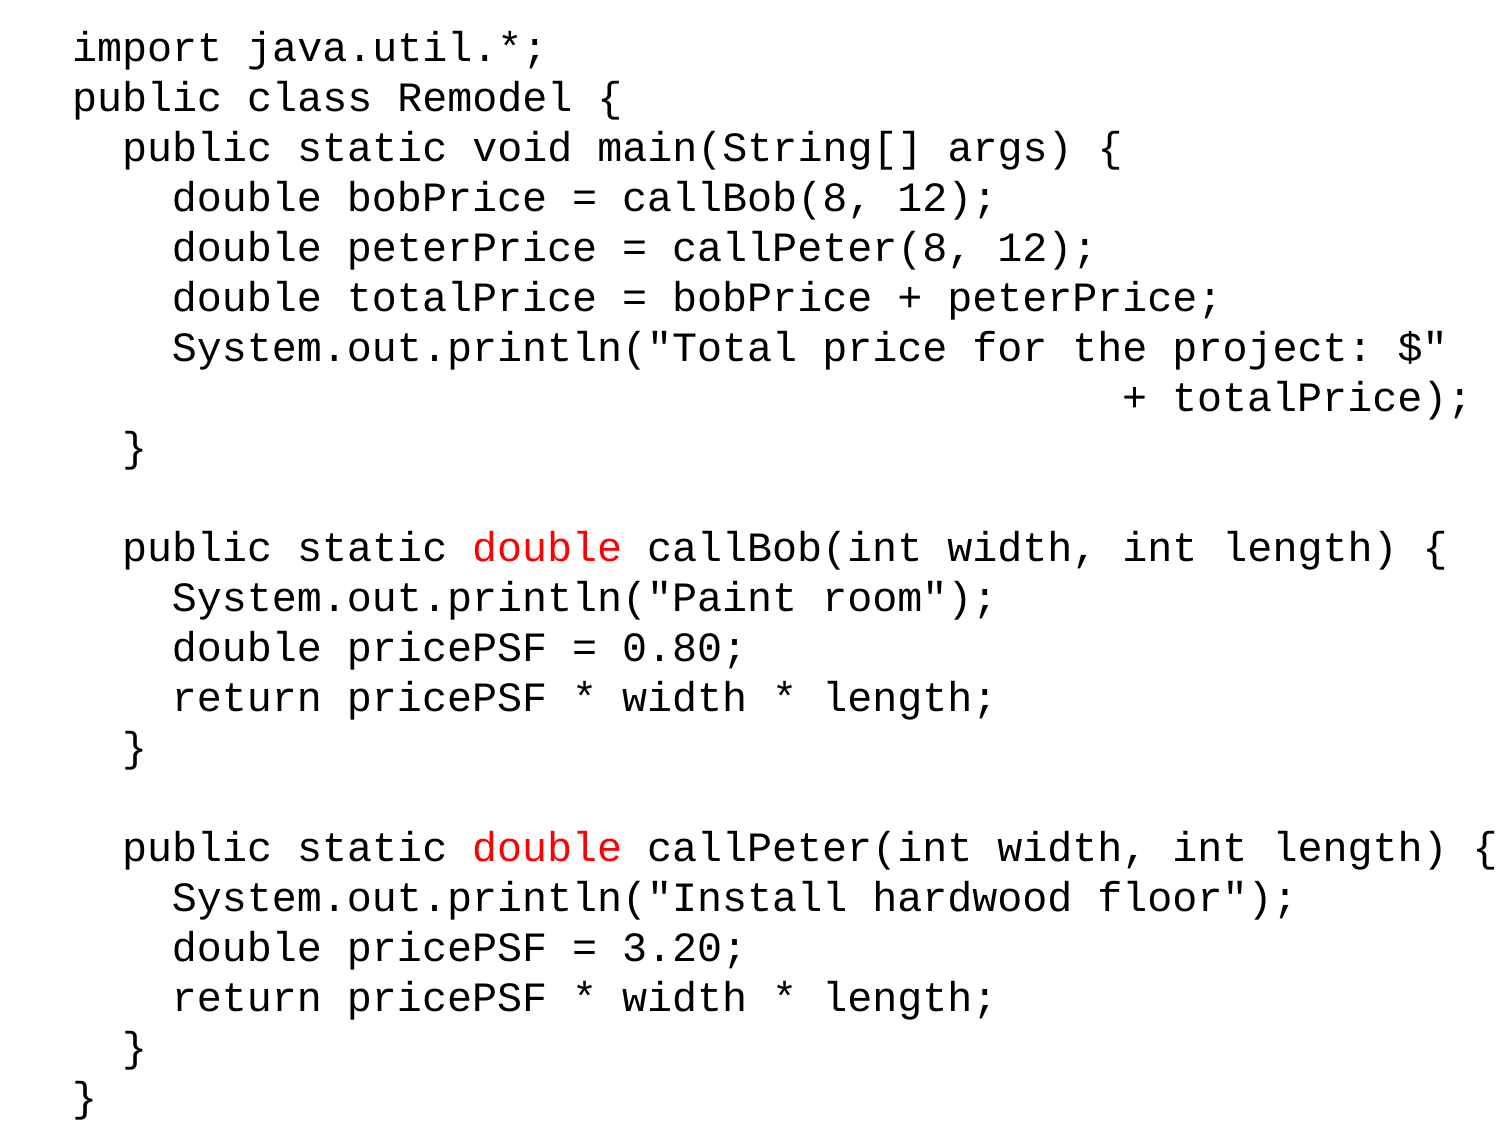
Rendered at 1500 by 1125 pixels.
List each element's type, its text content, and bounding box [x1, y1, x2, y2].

text_box import java.util.*; public class Remodel { public static void main(String[] args) { double bobPrice = callBob(8, 12); double peterPrice = callPeter(8, 12); double totalPrice = bobPrice + peterPrice; System.out.println("Total price for the project: $" + totalPrice); } public static double callBob(int width, int length) { System.out.println("Paint room"); double pricePSF = 0.80; return pricePSF * width * length; } public static double callPeter(int width, int length) { System.out.println("Install hardwood floor"); double pricePSF = 3.20; return pricePSF * width * length; } } [57, 12, 1500, 1125]
